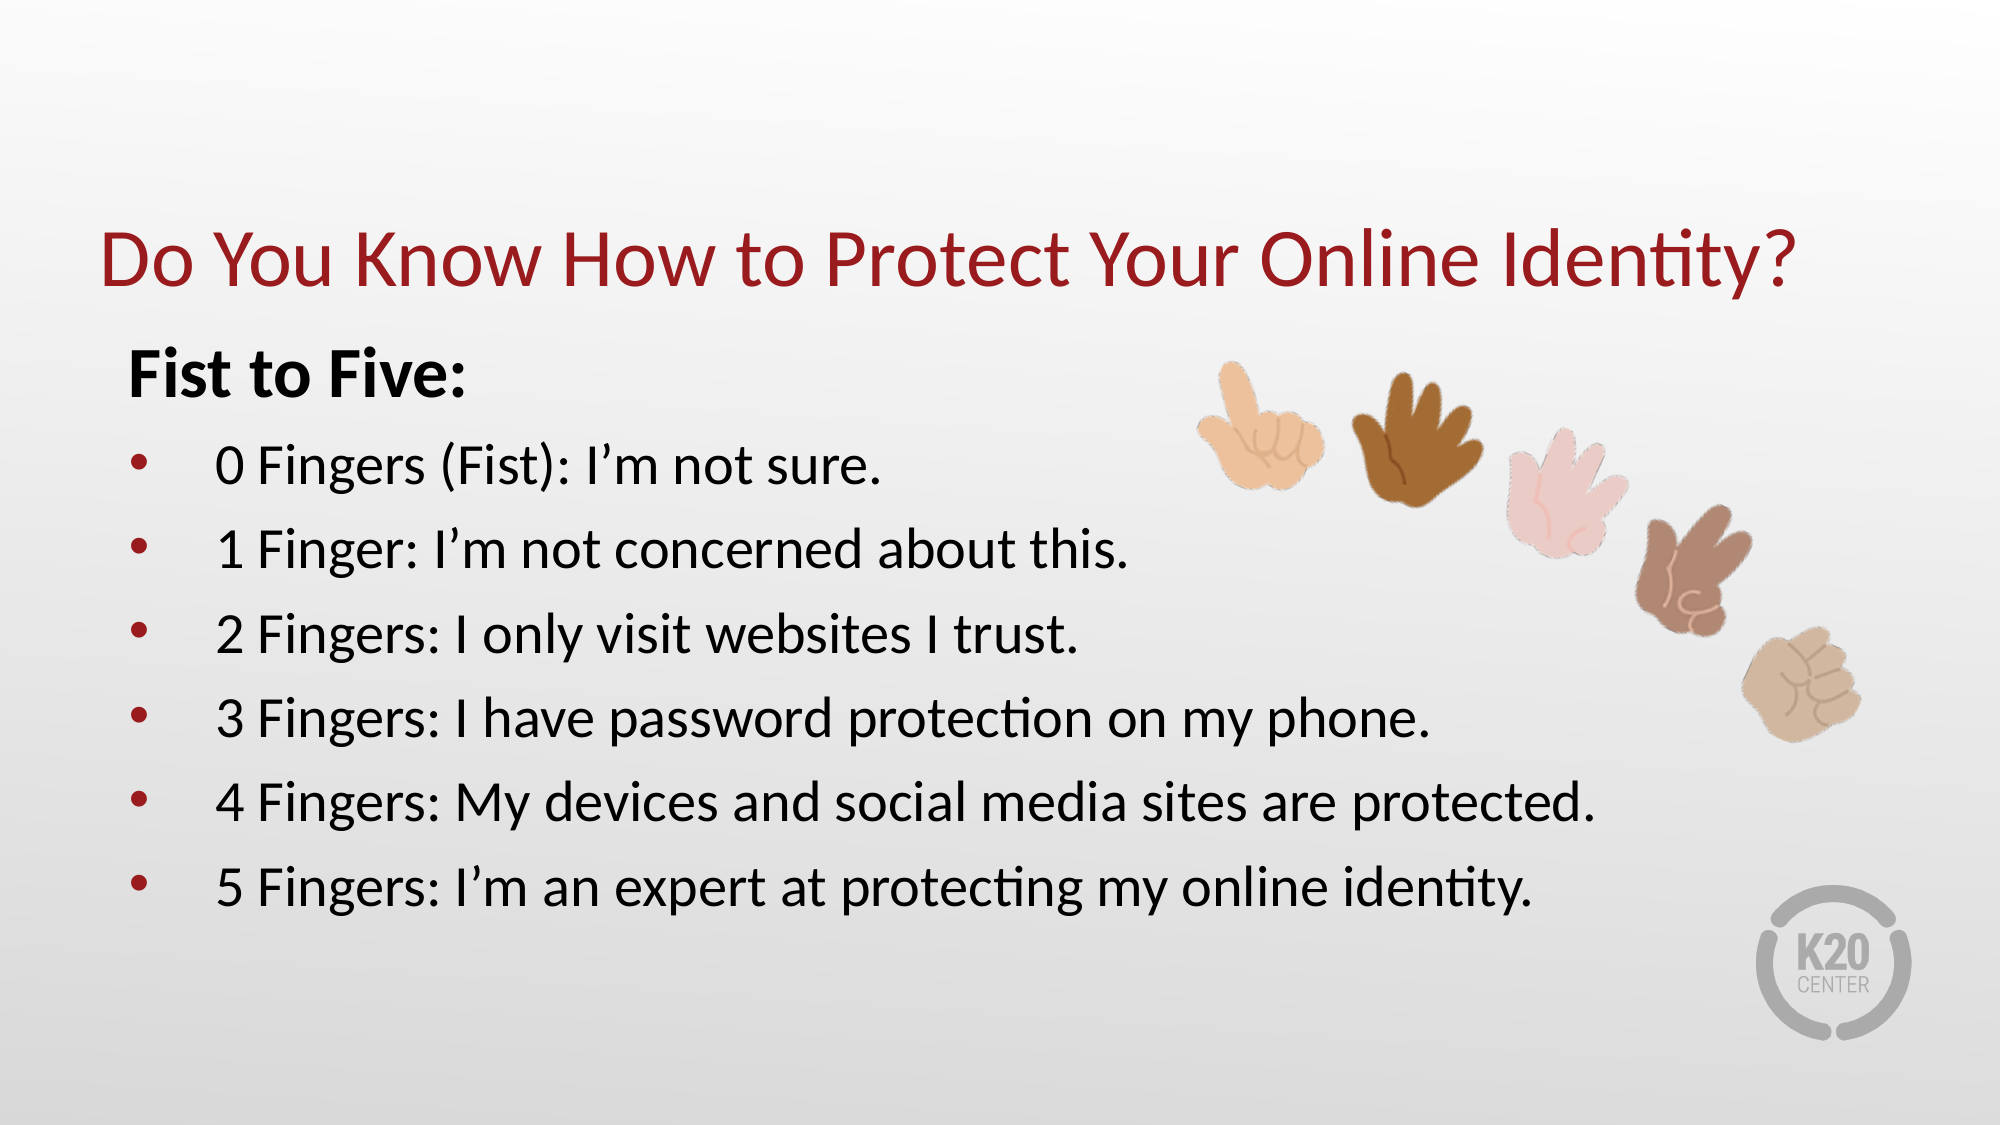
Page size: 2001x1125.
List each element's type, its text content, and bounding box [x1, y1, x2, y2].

list Fist to Five: 0 Fingers (Fist): I’m not sure. 1 Finger: I’m not concerned about this. 2 Fingers: I only visit websites I trust. 3 Fingers: I have password protection on my phone. 4 Fingers: My devices and social media sites are protected. 5 Fingers: I’m an expert at protecting my online identity. [99, 317, 1900, 1038]
picture [1177, 289, 1913, 762]
picture [1733, 862, 1934, 1063]
title Do You Know How to Protect Your Online Identity? [99, 115, 1900, 303]
